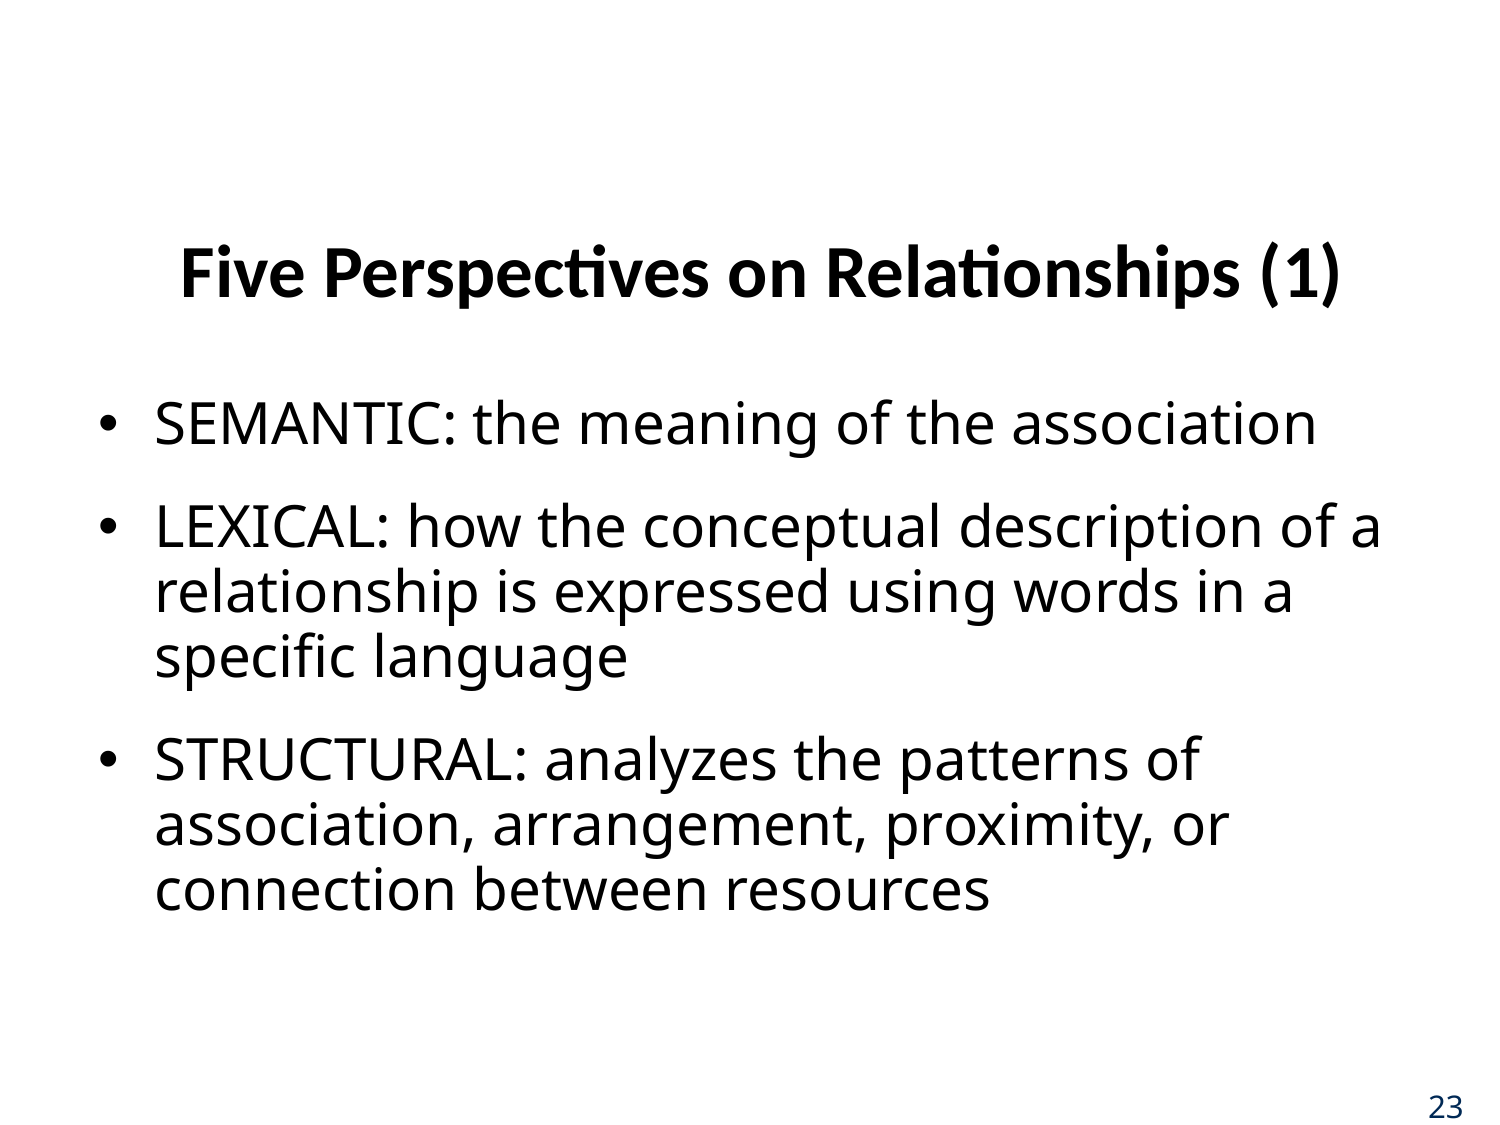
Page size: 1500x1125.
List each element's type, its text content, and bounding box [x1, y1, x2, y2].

text_box 23 [1438, 1081, 1454, 1119]
title Five Perspectives on Relationships (1) [87, 174, 1438, 371]
text_box SEMANTIC: the meaning of the association LEXICAL: how the conceptual description of a relationship is expressed using words in a specific language STRUCTURAL: analyzes the patterns of association, arrangement, proximity, or connection between resources [87, 387, 1406, 929]
